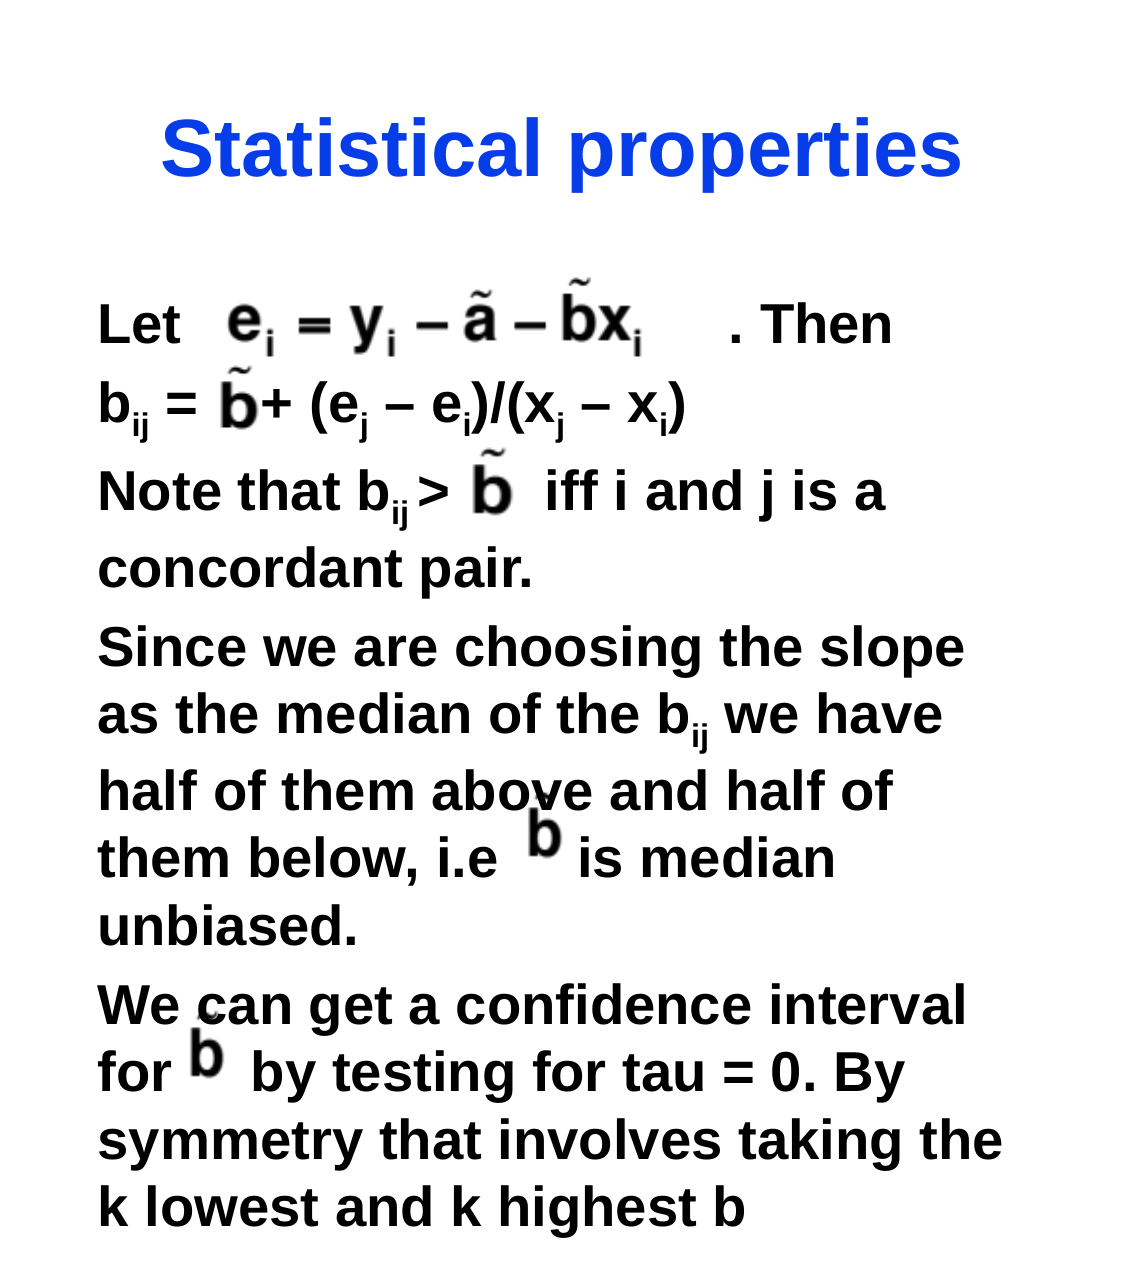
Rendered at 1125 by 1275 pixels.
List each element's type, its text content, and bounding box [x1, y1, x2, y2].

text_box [469, 444, 516, 521]
title Statistical properties [83, 36, 1042, 251]
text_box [524, 787, 565, 863]
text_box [187, 1007, 227, 1083]
list Let . Then bij = + (ej – ei)/(xj – xi) Note that bij > iff i and j is a concordant pair. Since we are choosing the slope as the median of the bij we have half of them above and half of them below, i.e is median unbiased. We can get a confidence interval for by testing for tau = 0. By symmetry that involves taking the k lowest and k highest b [83, 280, 1042, 1046]
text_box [217, 362, 261, 434]
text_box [224, 274, 643, 361]
